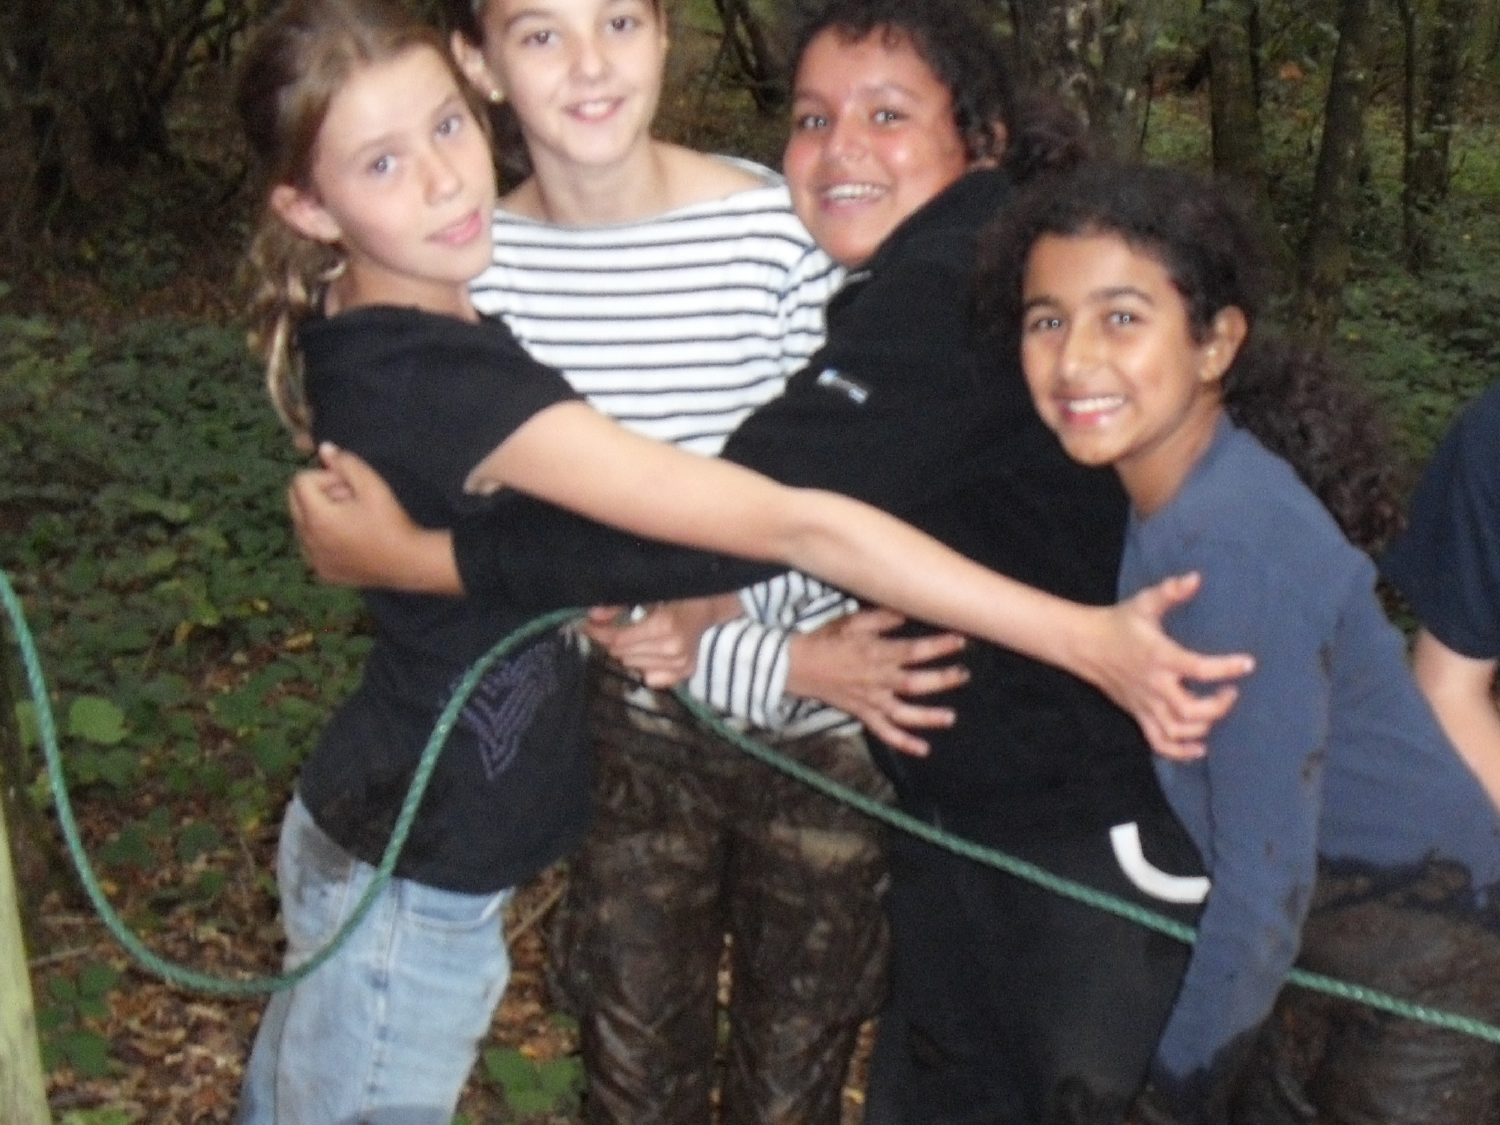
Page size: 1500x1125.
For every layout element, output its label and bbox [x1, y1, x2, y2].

list [0, 0, 1500, 1125]
